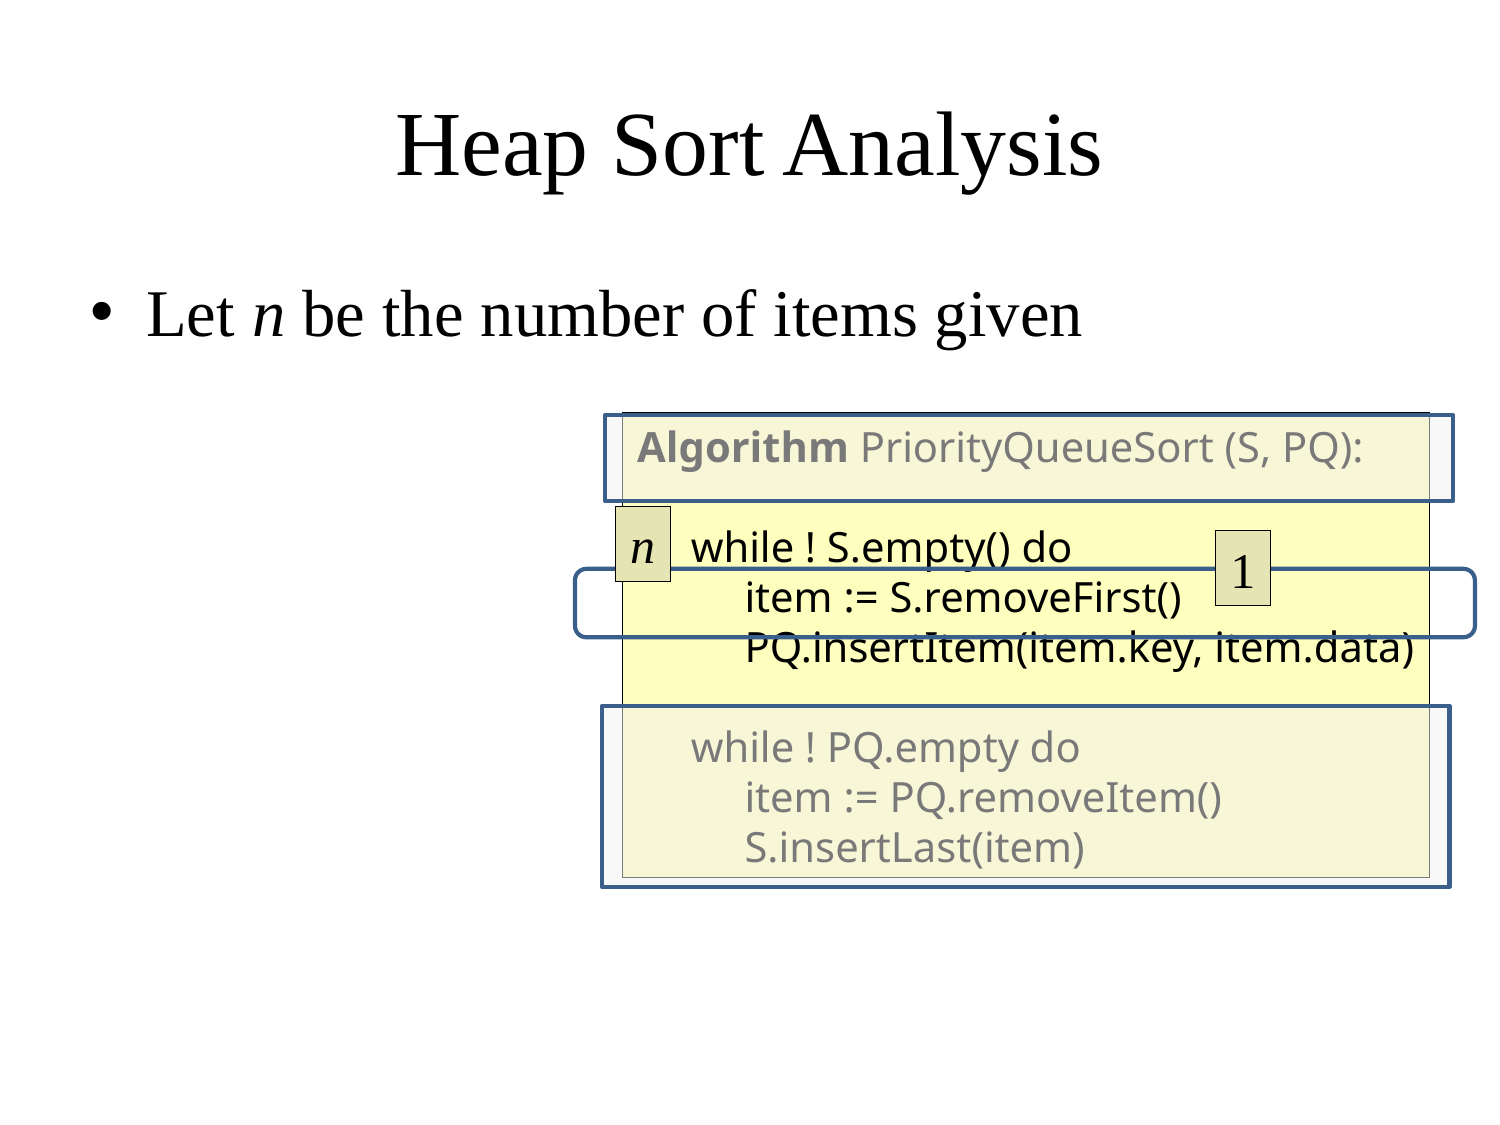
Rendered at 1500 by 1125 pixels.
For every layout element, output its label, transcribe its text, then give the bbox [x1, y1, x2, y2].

text_box n [615, 506, 671, 582]
text_box Algorithm PriorityQueueSort (S, PQ): while ! S.empty() do item := S.removeFirst() PQ.insertItem(item.key, item.data) while ! PQ.empty do item := PQ.removeItem() S.insertLast(item) [622, 503, 1430, 566]
text_box 1 [1215, 530, 1271, 606]
text_box [600, 704, 1452, 889]
text_box [603, 413, 1455, 503]
list Let n be the number of items given [75, 262, 1425, 1005]
text_box Algorithm PriorityQueueSort (S, PQ): while ! S.empty() do item := S.removeFirst() PQ.insertItem(item.key, item.data) while ! PQ.empty do item := PQ.removeItem() S.insertLast(item) [622, 640, 1430, 704]
title Heap Sort Analysis [75, 45, 1425, 233]
text_box [572, 566, 1478, 640]
